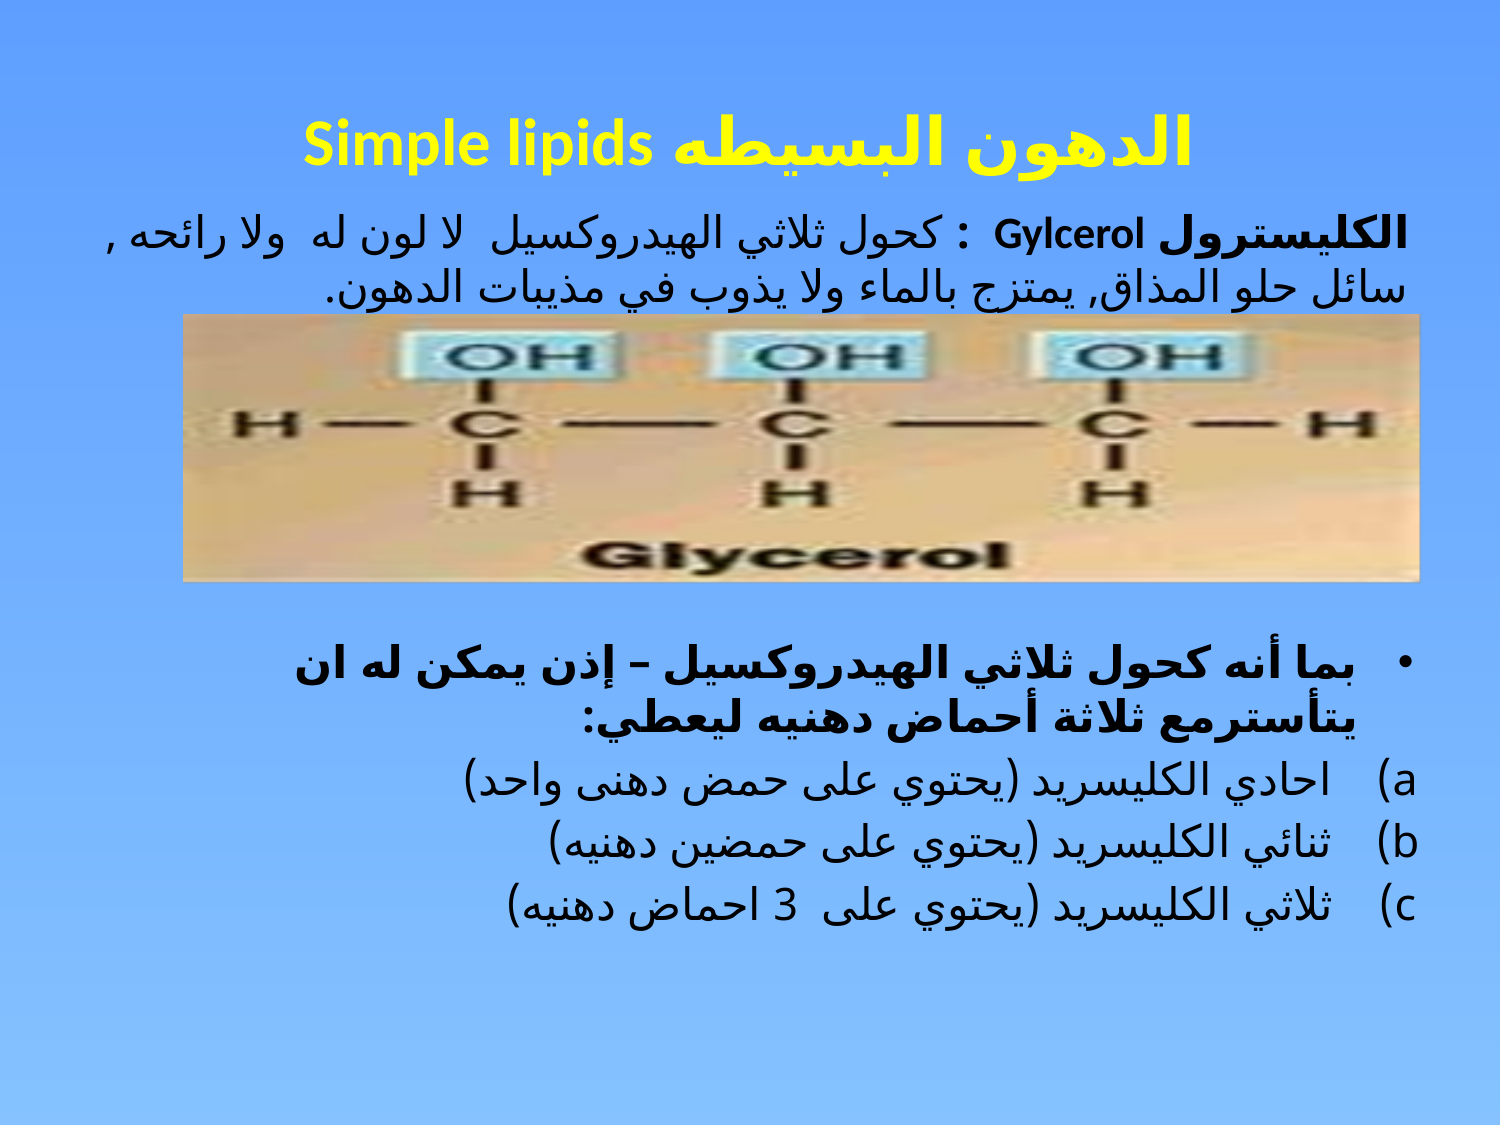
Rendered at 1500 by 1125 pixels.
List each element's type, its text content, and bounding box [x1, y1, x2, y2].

list الكليسترول Gylcerol : كحول ثلاثي الهيدروكسيل لا لون له ولا رائحه , سائل حلو المذاق, يمتزج بالماء ولا يذوب في مذيبات الدهون. بما أنه كحول ثلاثي الهيدروكسيل – إذن يمكن له ان يتأسترمع ثلاثة أحماض دهنيه ليعطي: احادي الكليسريد (يحتوي على حمض دهنى واحد) ثنائي الكليسريد (يحتوي على حمضين دهنيه) ثلاثي الكليسريد (يحتوي على 3 احماض دهنيه) [75, 196, 1425, 1005]
picture [182, 314, 1424, 586]
title الدهون البسيطه Simple lipids [75, 45, 1425, 196]
